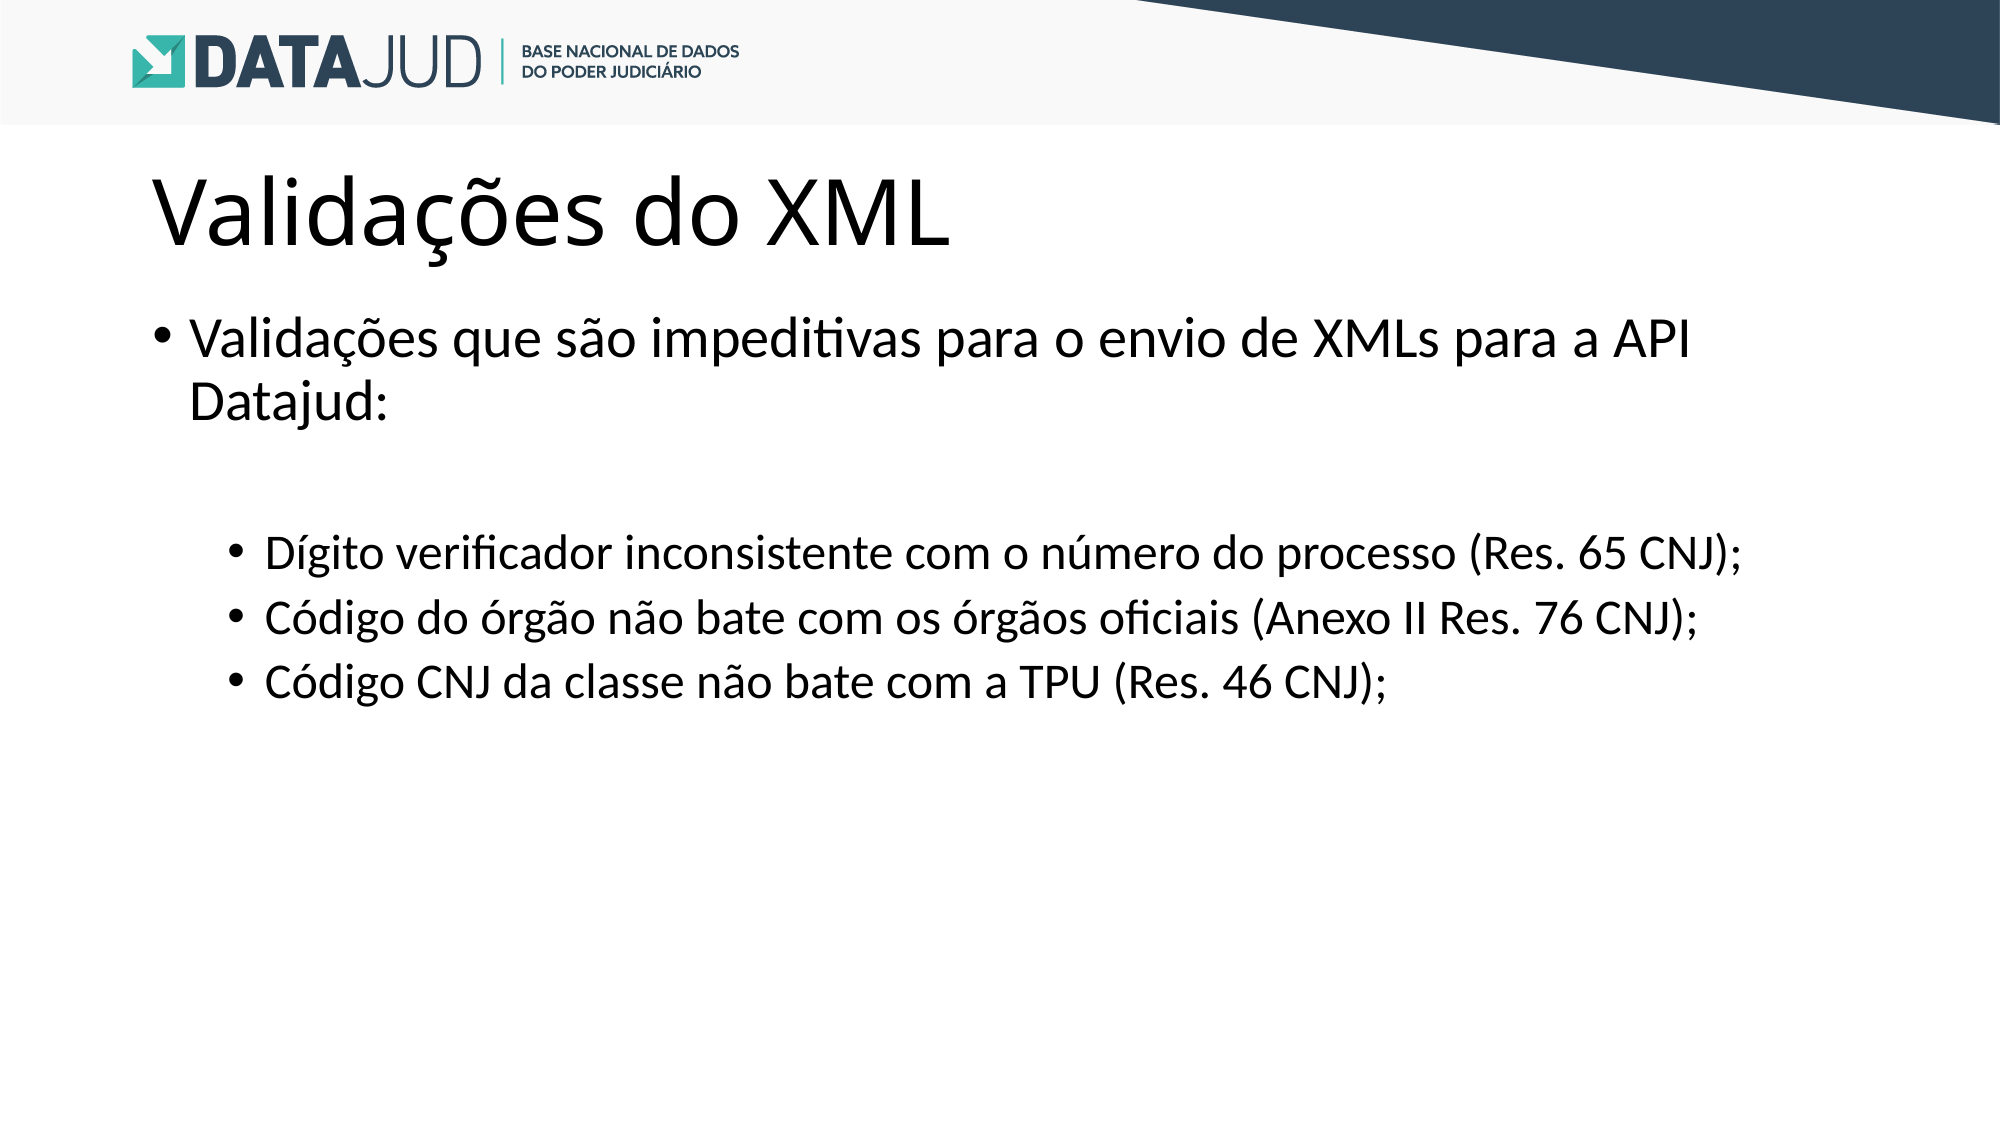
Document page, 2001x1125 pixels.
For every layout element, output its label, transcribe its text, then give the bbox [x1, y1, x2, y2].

picture [0, 0, 2000, 125]
list Validações que são impeditivas para o envio de XMLs para a API Datajud: Dígito verificador inconsistente com o número do processo (Res. 65 CNJ); Código do órgão não bate com os órgãos oficiais (Anexo II Res. 76 CNJ); Código CNJ da classe não bate com a TPU (Res. 46 CNJ); [137, 299, 1863, 1014]
title Validações do XML [137, 154, 1863, 278]
